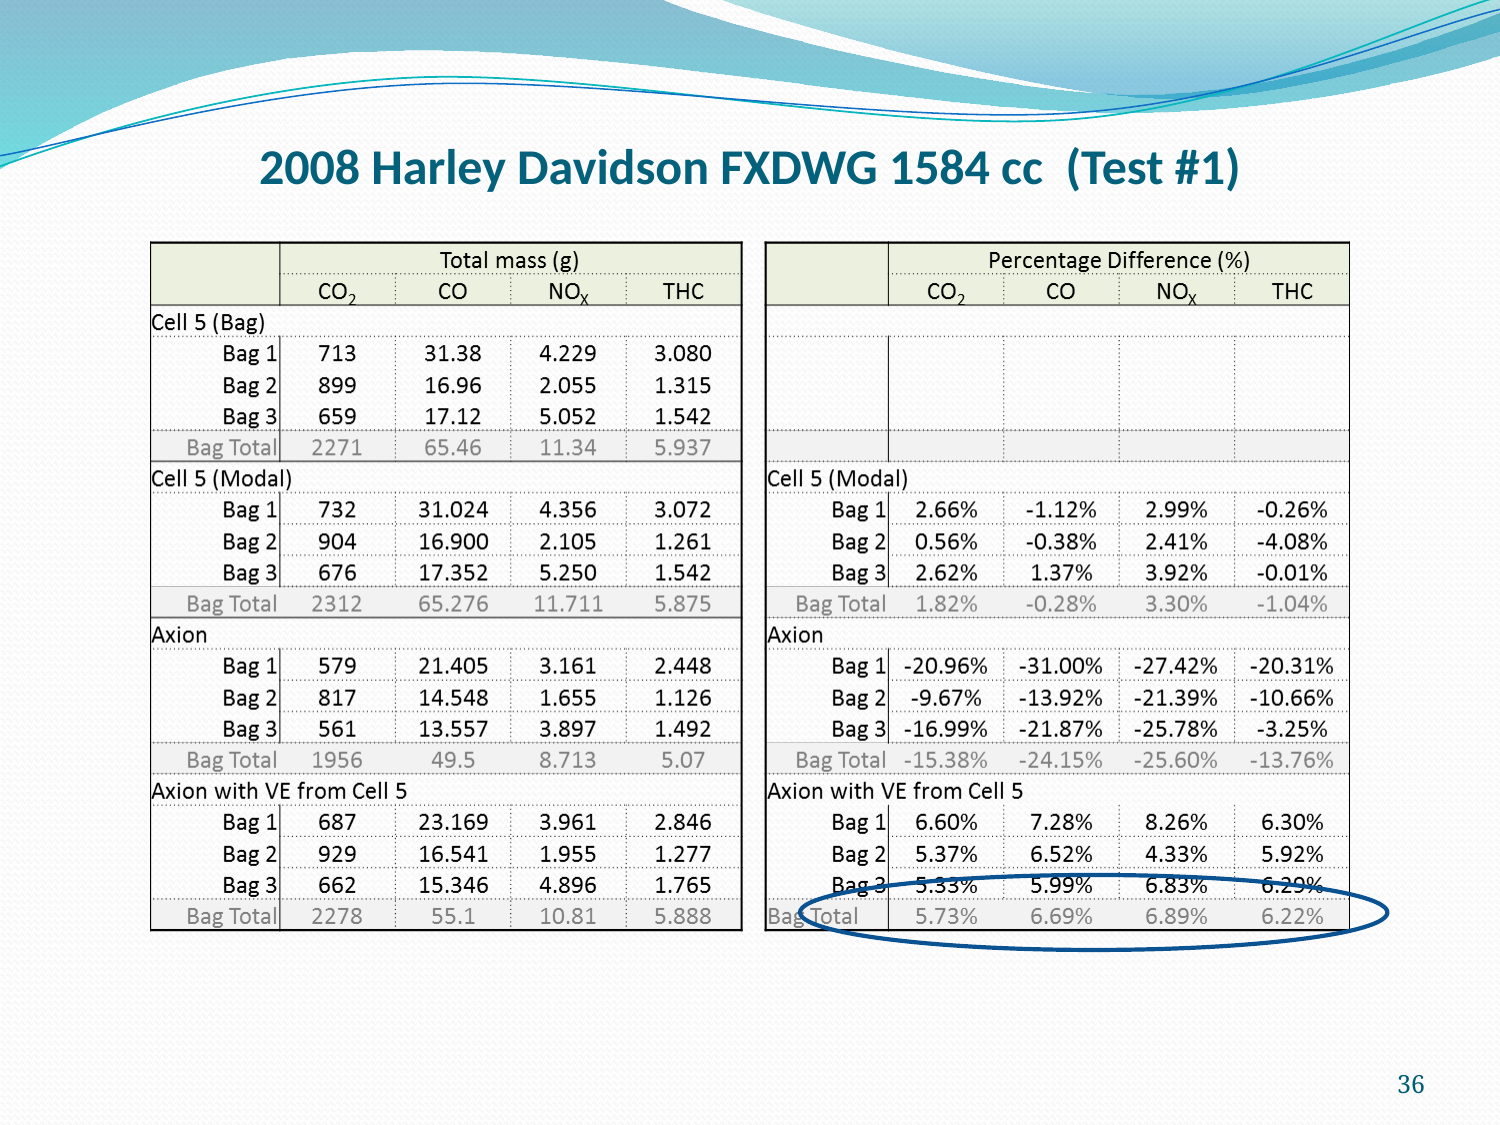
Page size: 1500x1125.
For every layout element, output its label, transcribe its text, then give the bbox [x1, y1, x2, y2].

slide_number 36 [1299, 1042, 1425, 1103]
text_box [1356, 893, 1390, 932]
title 2008 Harley Davidson FXDWG 1584 cc (Test #1) [75, 112, 1425, 210]
picture [149, 237, 1351, 946]
